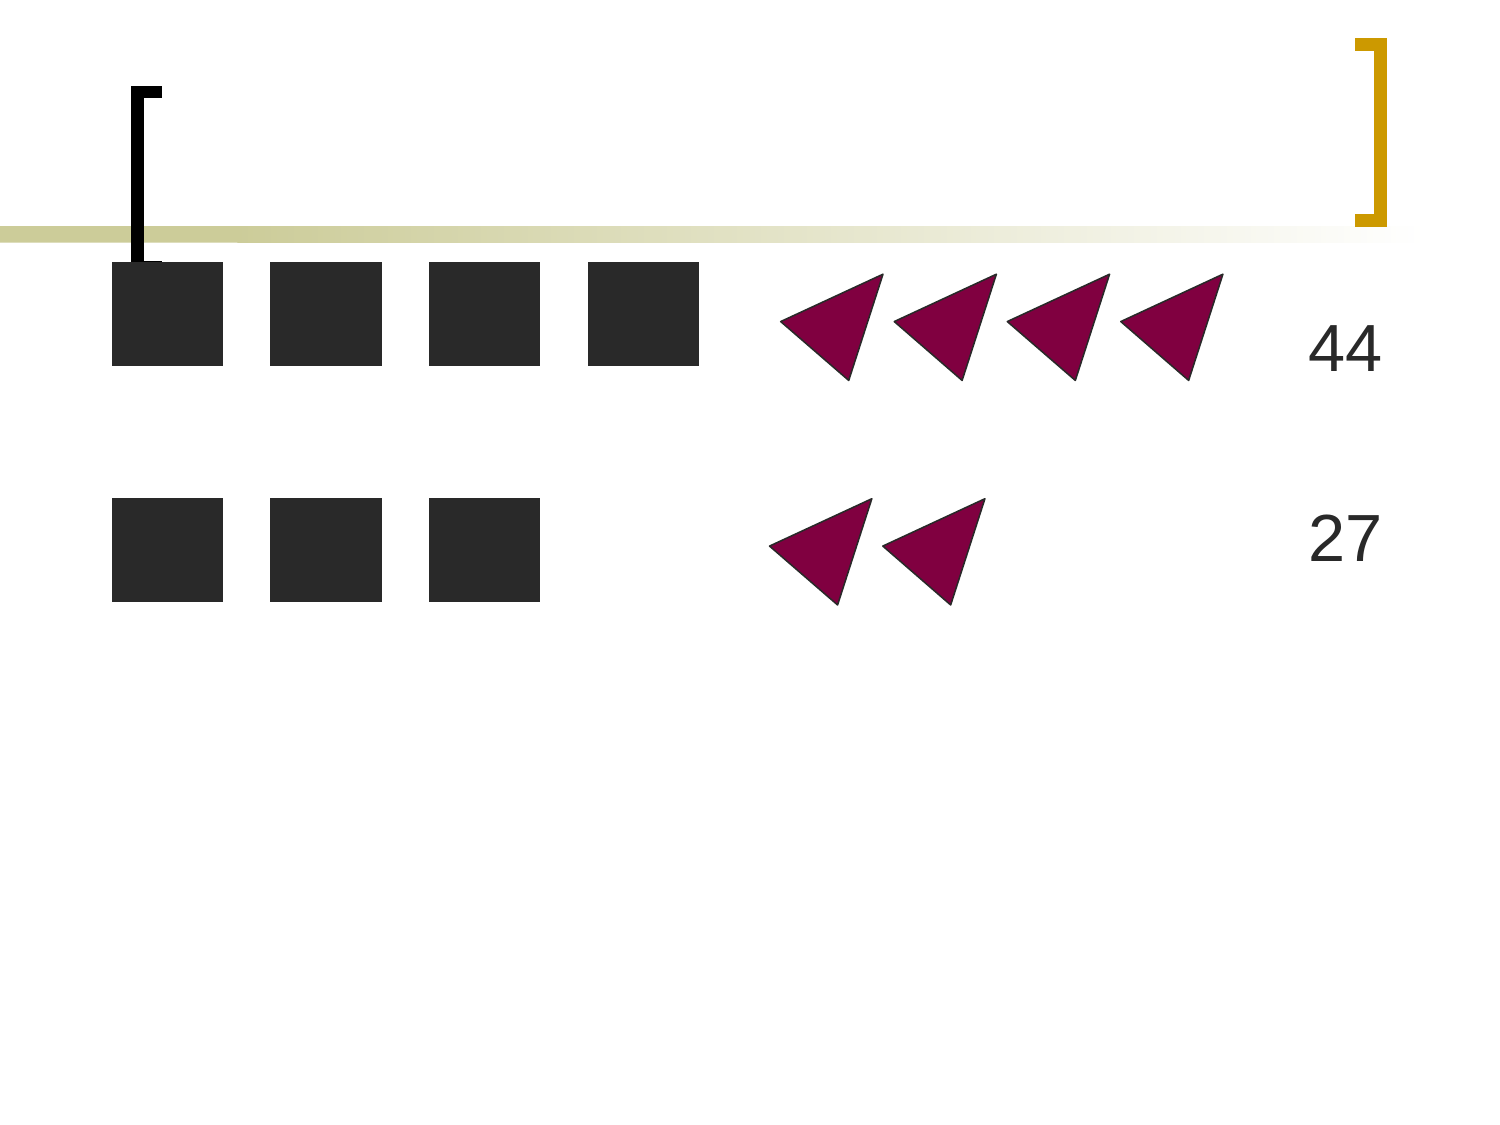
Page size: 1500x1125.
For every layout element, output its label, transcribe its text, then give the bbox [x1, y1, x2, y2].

text_box [588, 262, 699, 366]
text_box 44 [1294, 297, 1398, 393]
text_box [271, 262, 381, 366]
text_box [112, 498, 223, 602]
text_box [769, 273, 1224, 606]
text_box [429, 262, 540, 366]
text_box 27 [1294, 486, 1398, 582]
text_box [112, 262, 223, 366]
text_box [271, 498, 381, 602]
text_box [429, 498, 540, 602]
